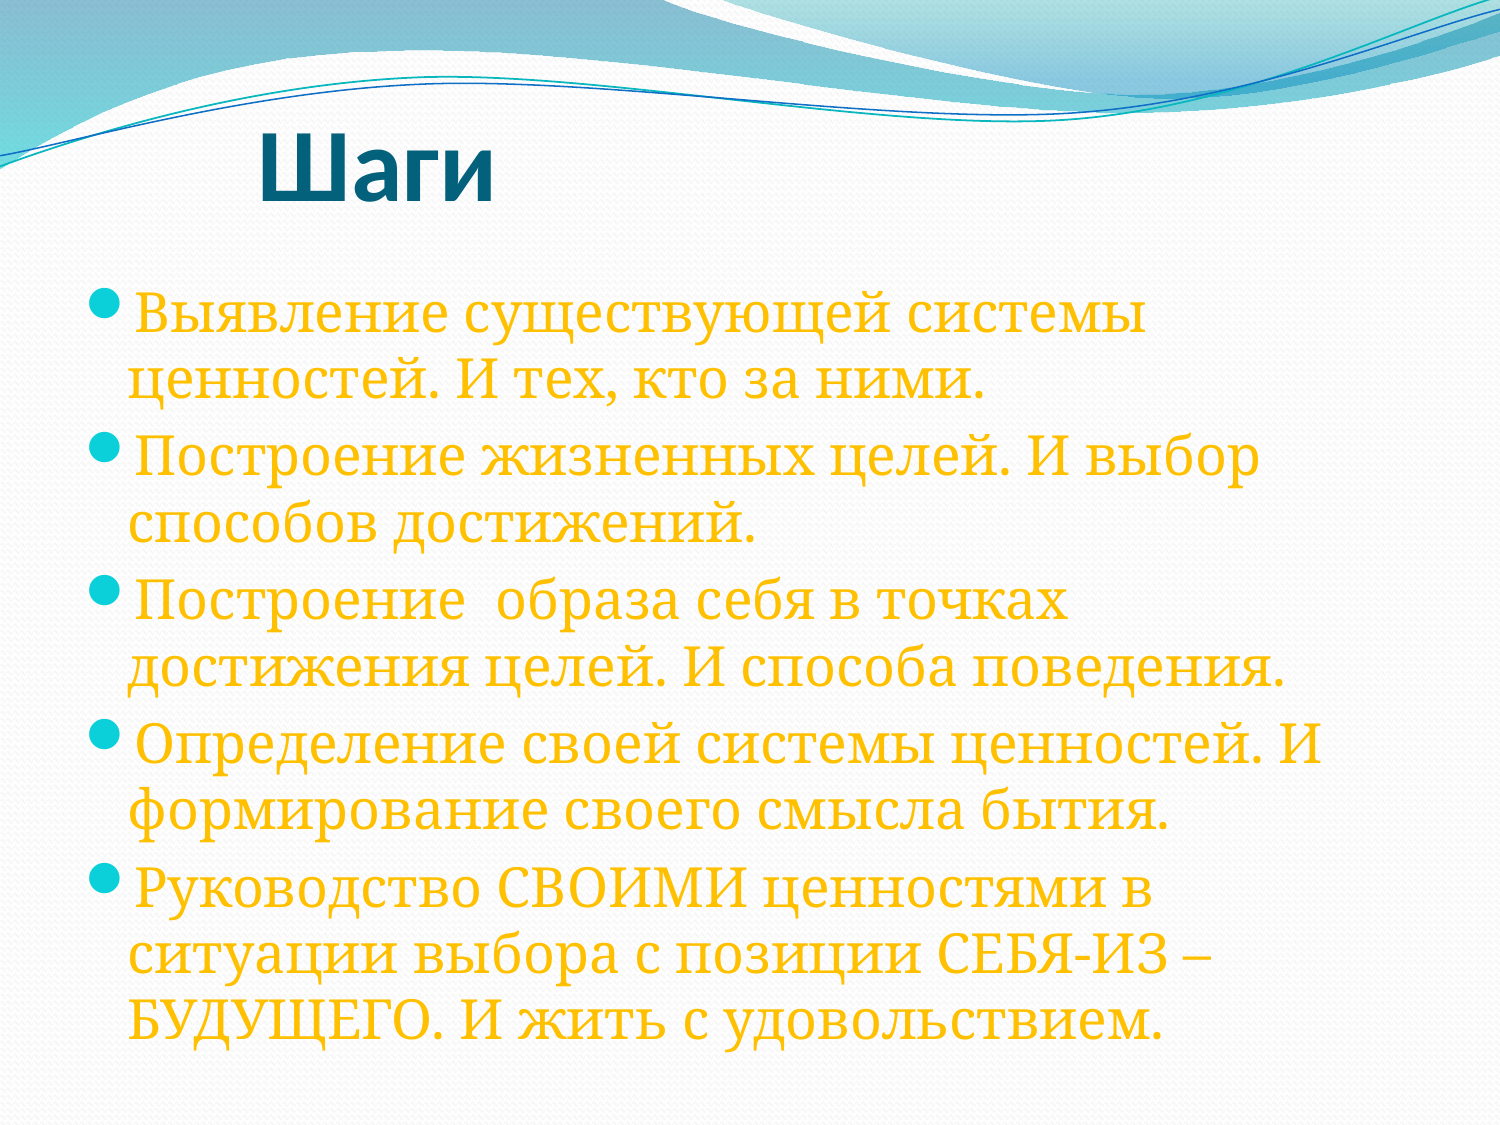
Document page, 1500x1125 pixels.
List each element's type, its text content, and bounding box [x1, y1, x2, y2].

title Шаги [257, 23, 938, 223]
list Выявление существующей системы ценностей. И тех, кто за ними. Построение жизненных целей. И выбор способов достижений. Построение образа себя в точках достижения целей. И способа поведения. Определение своей системы ценностей. И формирование своего смысла бытия. Руководство СВОИМИ ценностями в ситуации выбора с позиции СЕБЯ-ИЗ –БУДУЩЕГО. И жить с удовольствием. [70, 269, 1421, 1067]
